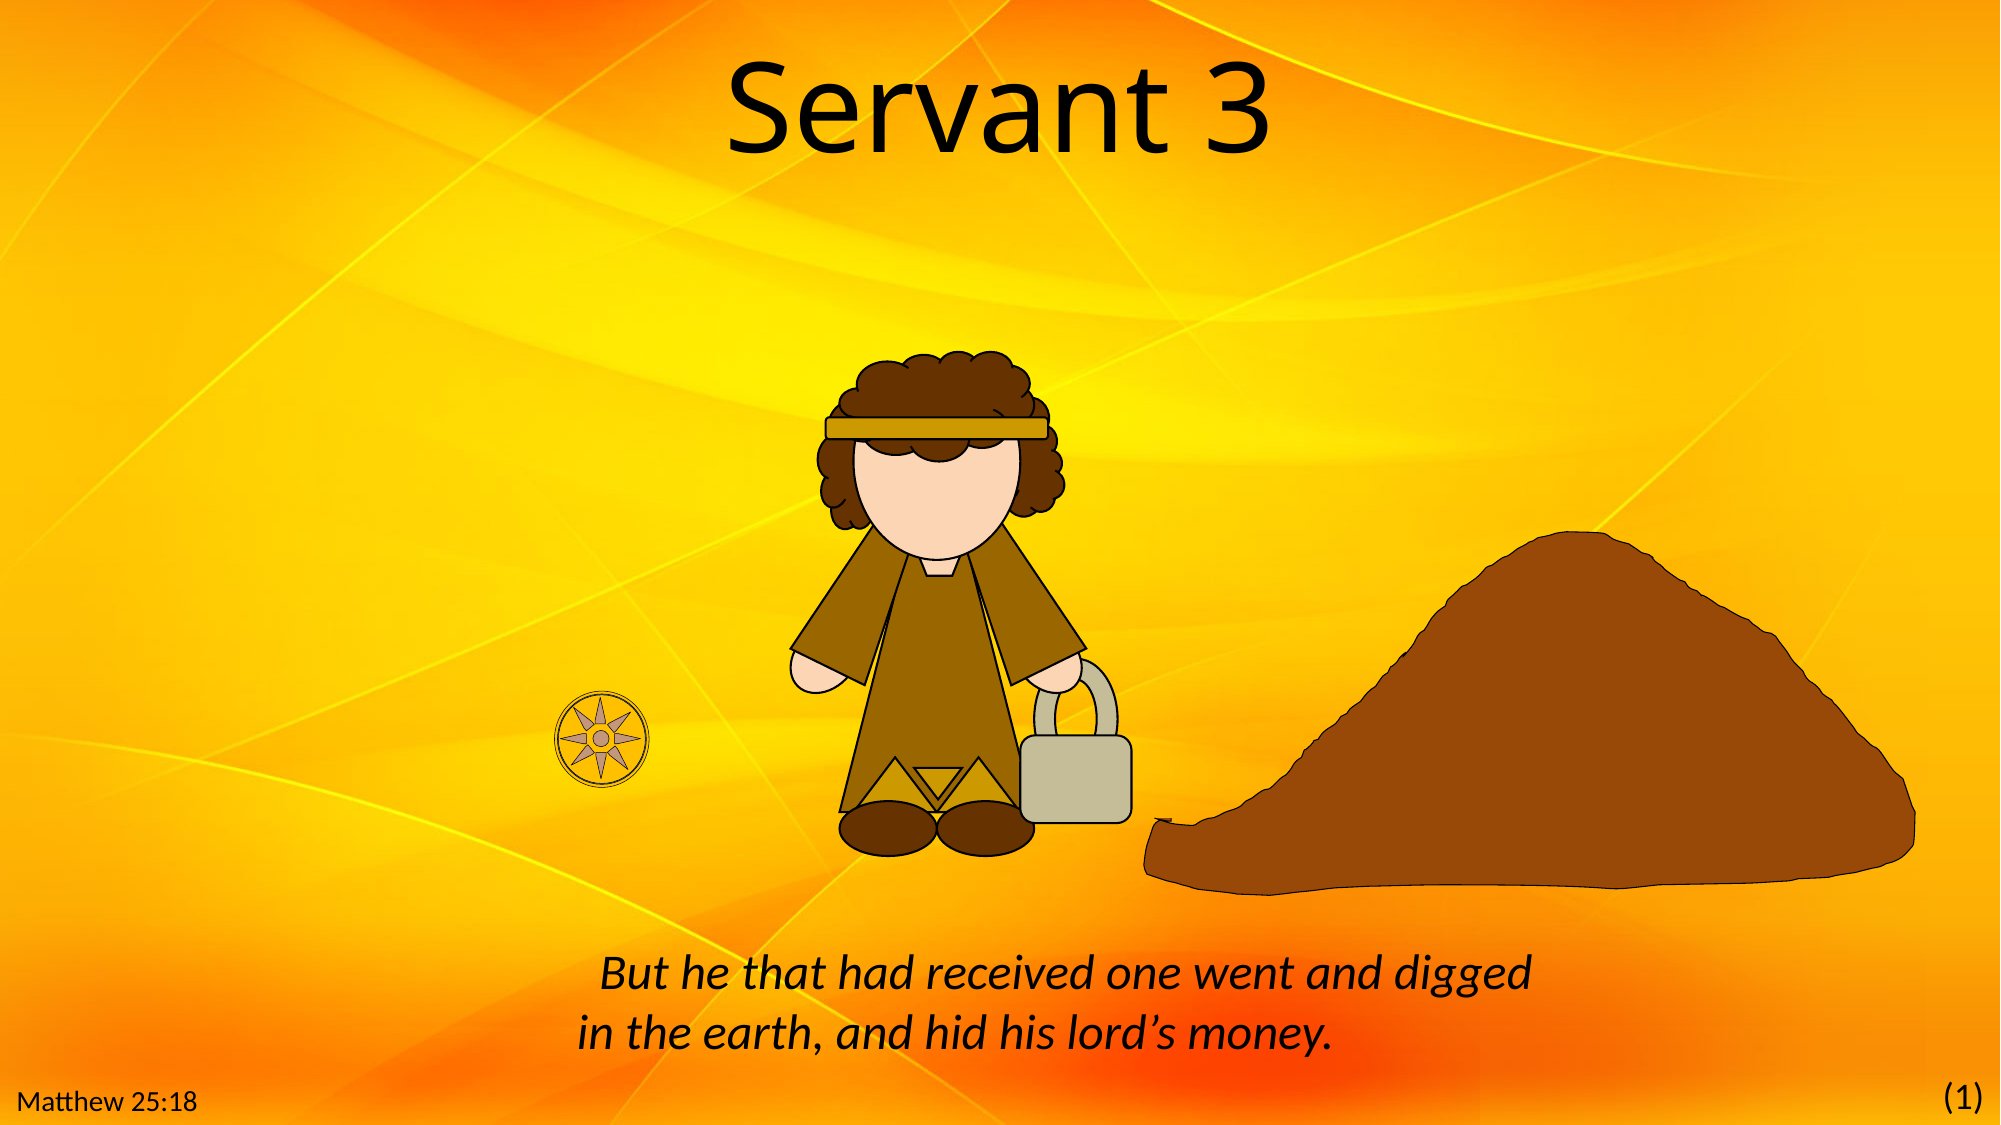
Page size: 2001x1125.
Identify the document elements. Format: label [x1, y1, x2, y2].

text_box [795, 351, 1132, 856]
text_box [554, 691, 650, 788]
picture [0, 0, 2000, 1125]
